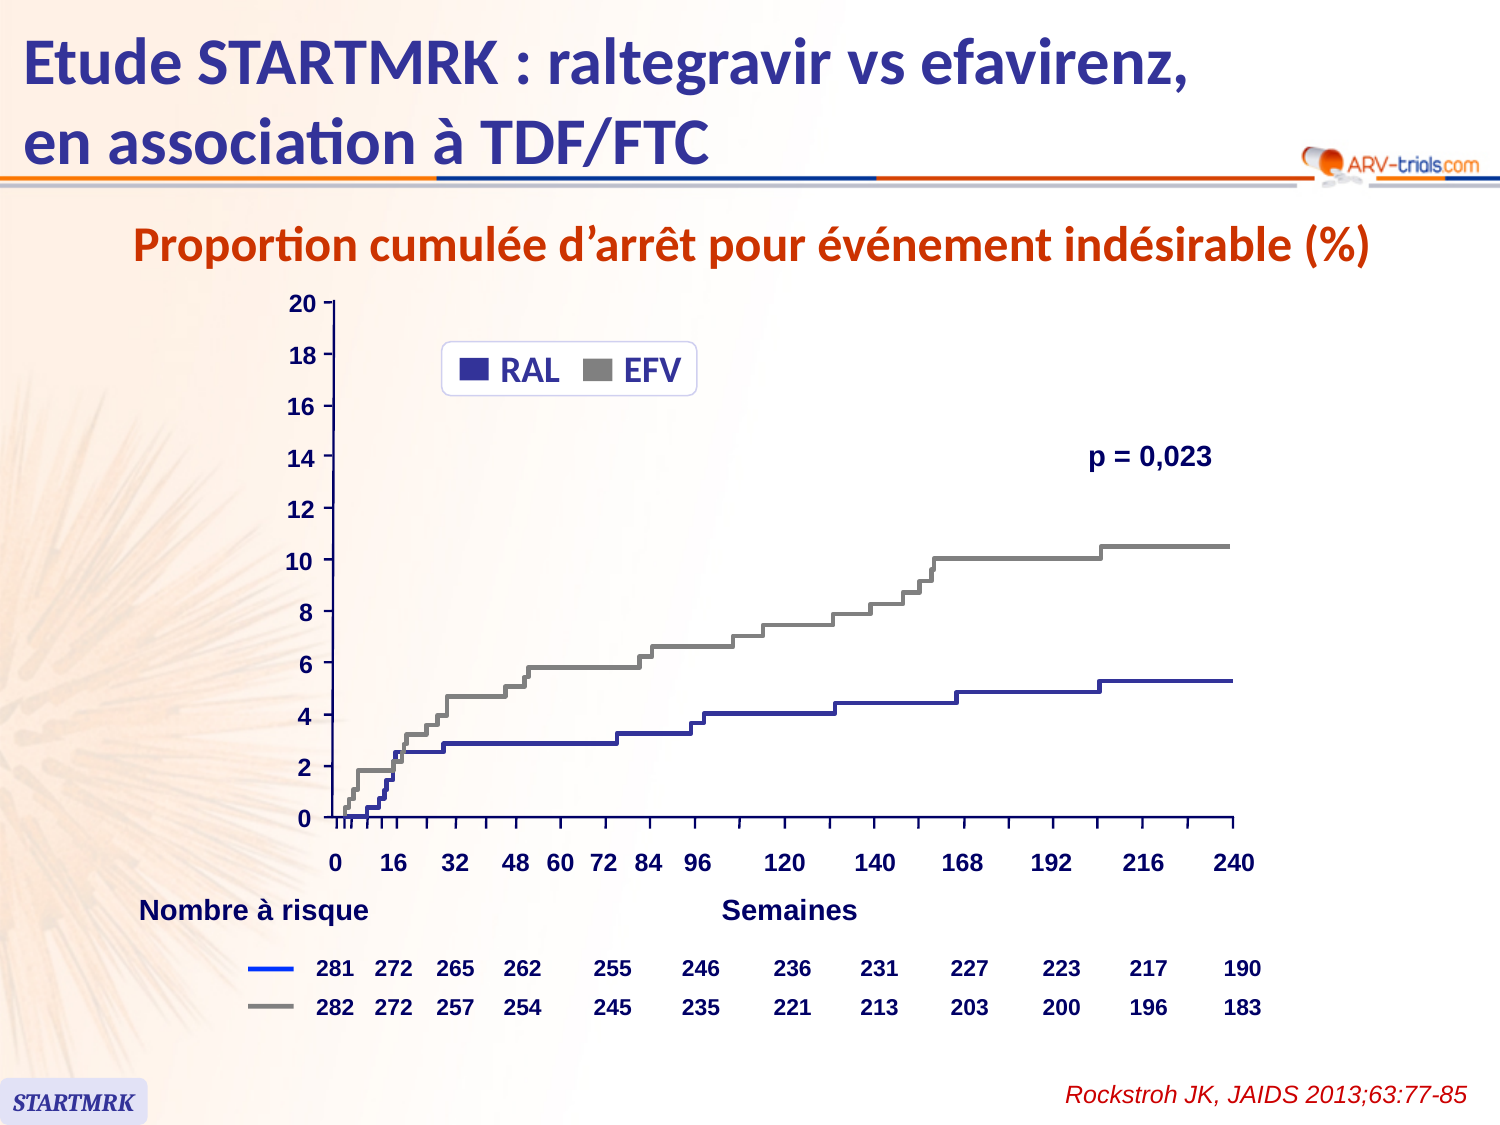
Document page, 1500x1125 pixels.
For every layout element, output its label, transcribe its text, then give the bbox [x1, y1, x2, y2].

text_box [137, 287, 1263, 1021]
text_box STARTMRK [0, 1077, 148, 1125]
text_box Proportion cumulée d’arrêt pour événement indésirable (%) [117, 211, 1388, 272]
text_box Rockstroh JK, JAIDS 2013;63:77-85 [768, 1071, 1483, 1117]
title Etude STARTMRK : raltegravir vs efavirenz, en association à TDF/FTC [8, 6, 1353, 190]
picture [0, 0, 1500, 1125]
